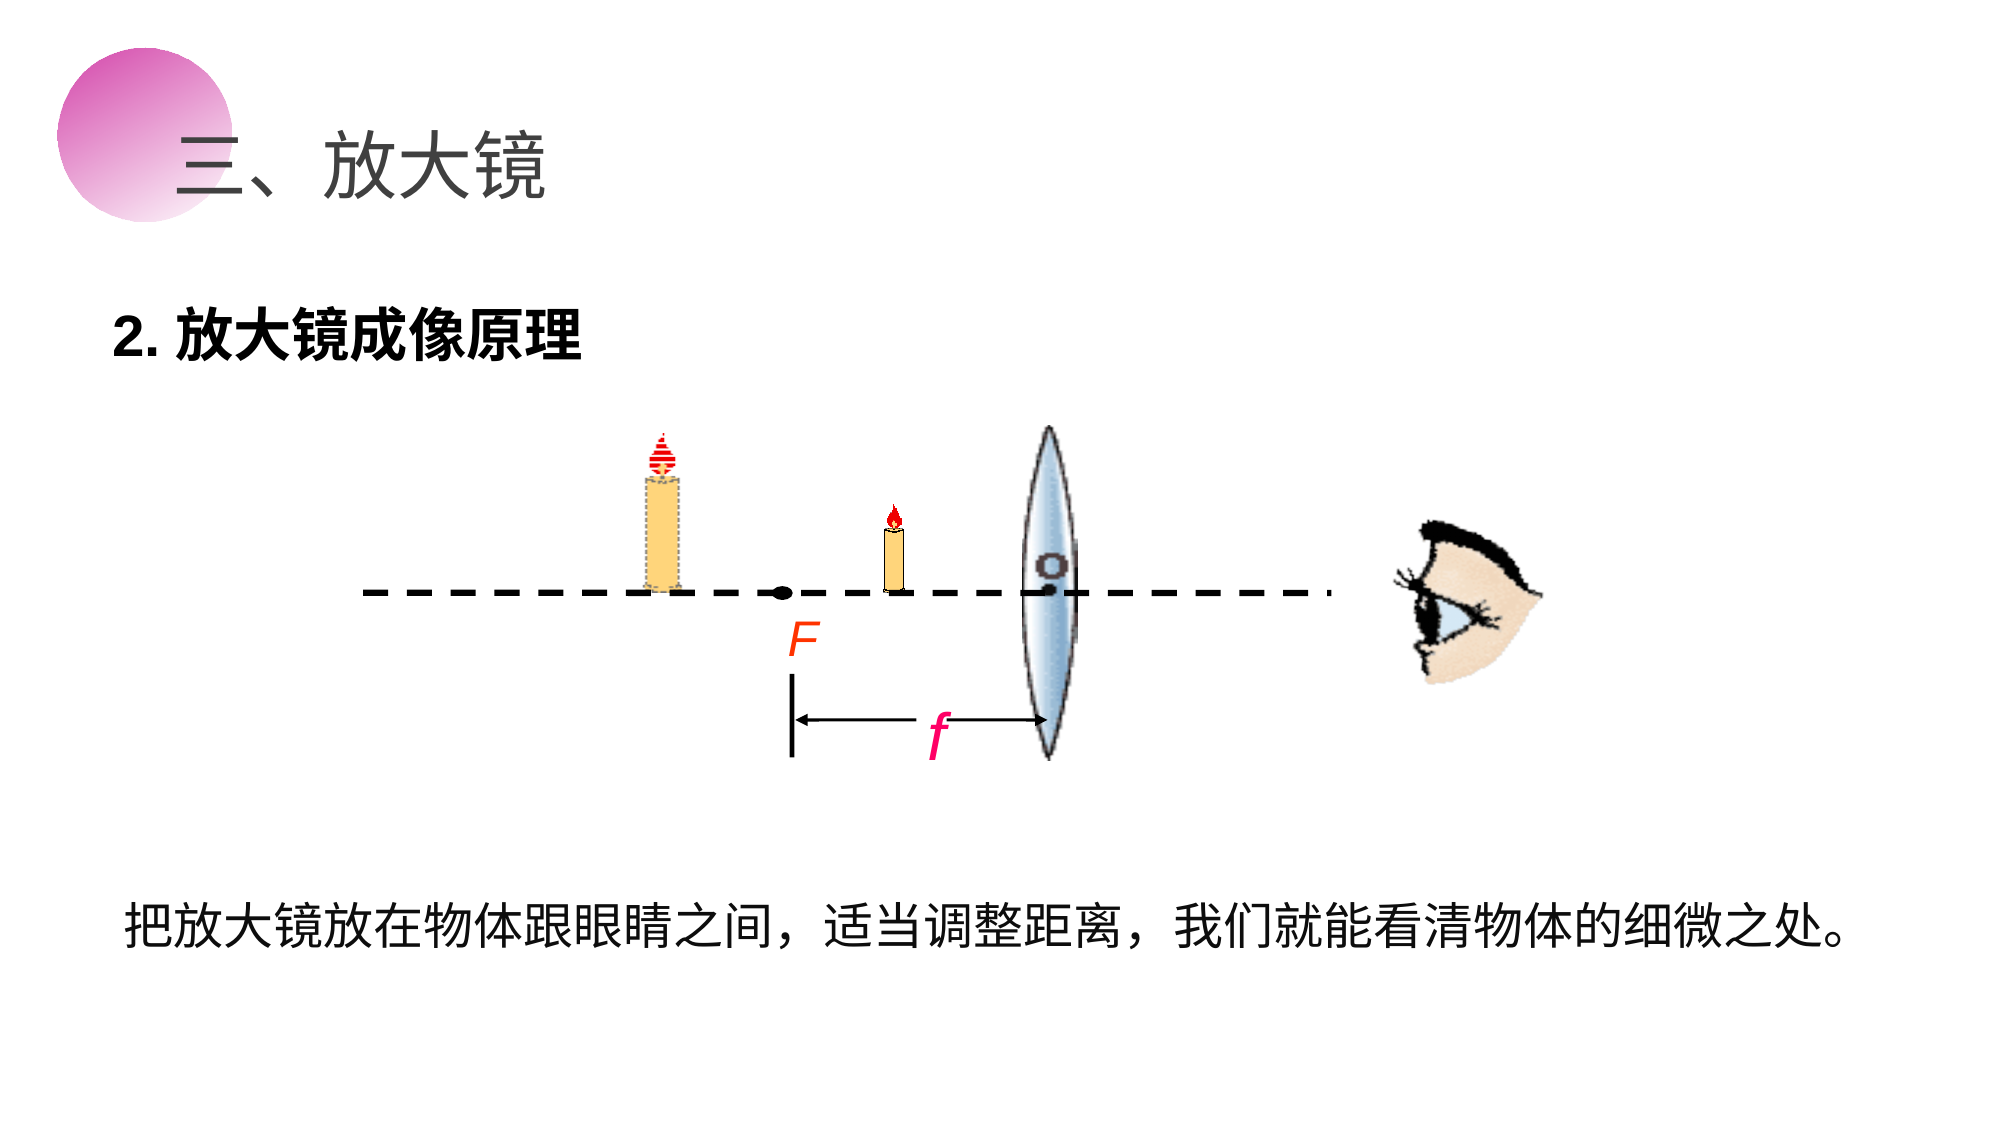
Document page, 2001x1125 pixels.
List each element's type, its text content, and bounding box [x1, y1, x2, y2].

picture [1373, 507, 1574, 699]
text_box 三、放大镜 [122, 111, 566, 216]
text_box 把放大镜放在物体跟眼睛之间，适当调整距离，我们就能看清物体的细微之处。 [108, 872, 1911, 962]
text_box 2.放大镜成像原理 [97, 290, 1154, 375]
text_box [362, 425, 1332, 783]
